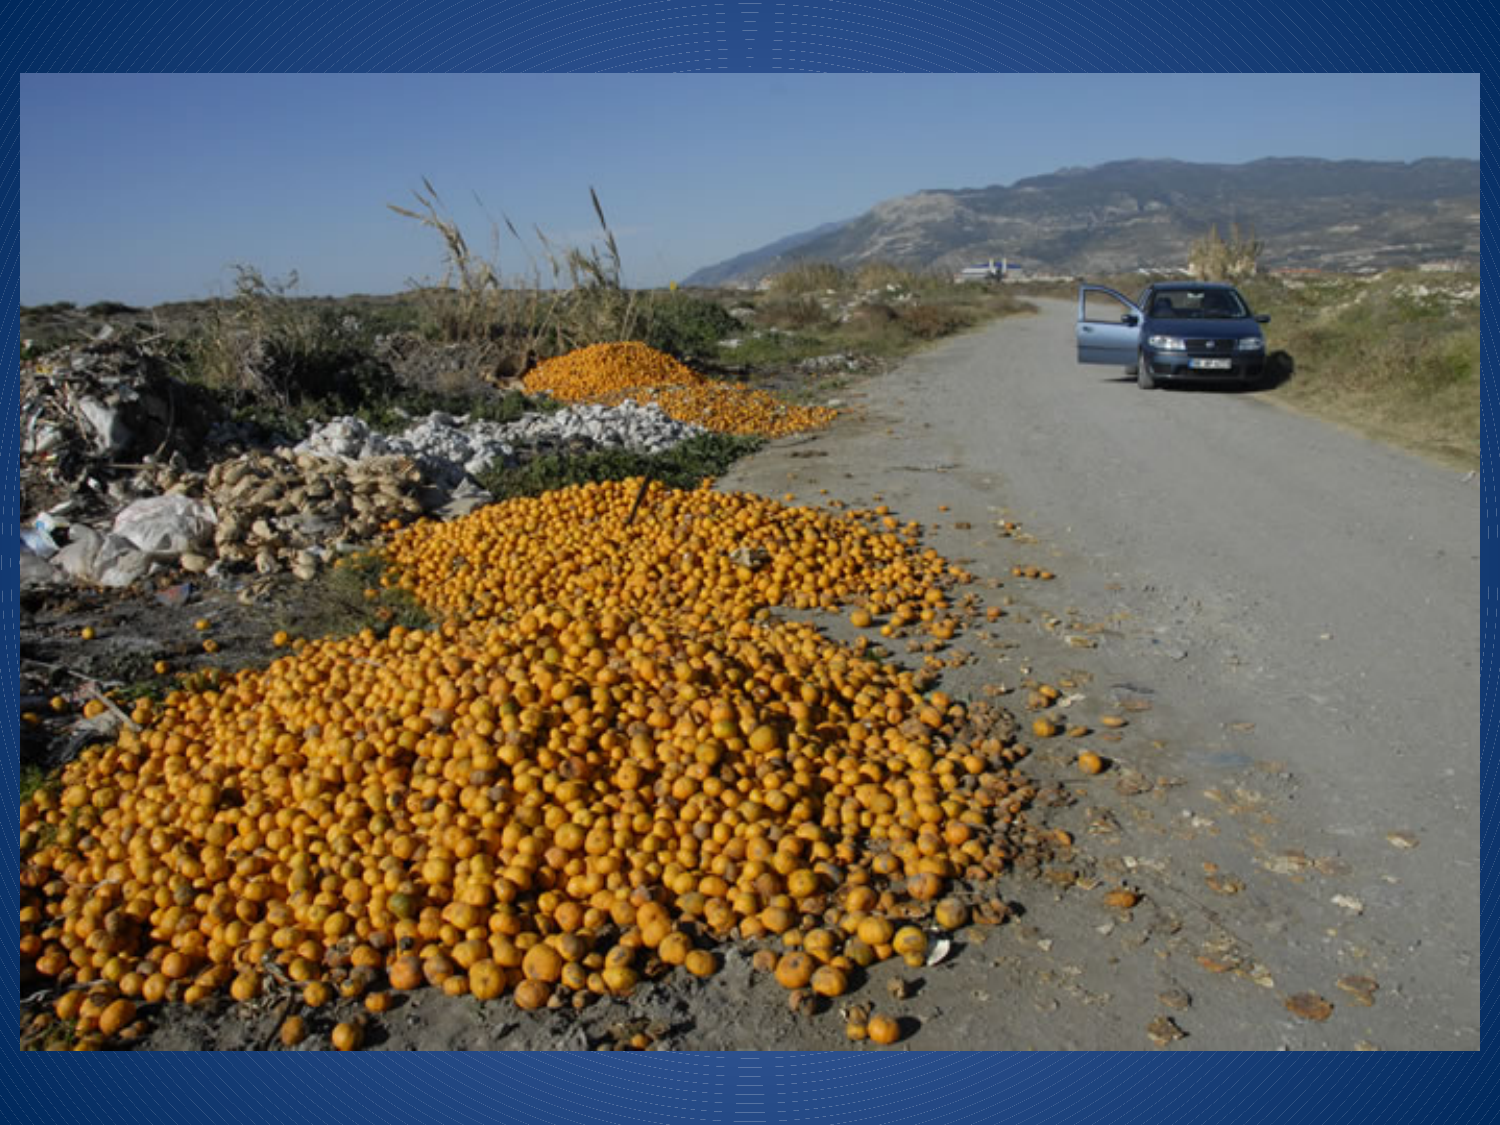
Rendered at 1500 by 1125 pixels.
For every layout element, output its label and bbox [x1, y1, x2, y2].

picture [20, 73, 1480, 1052]
